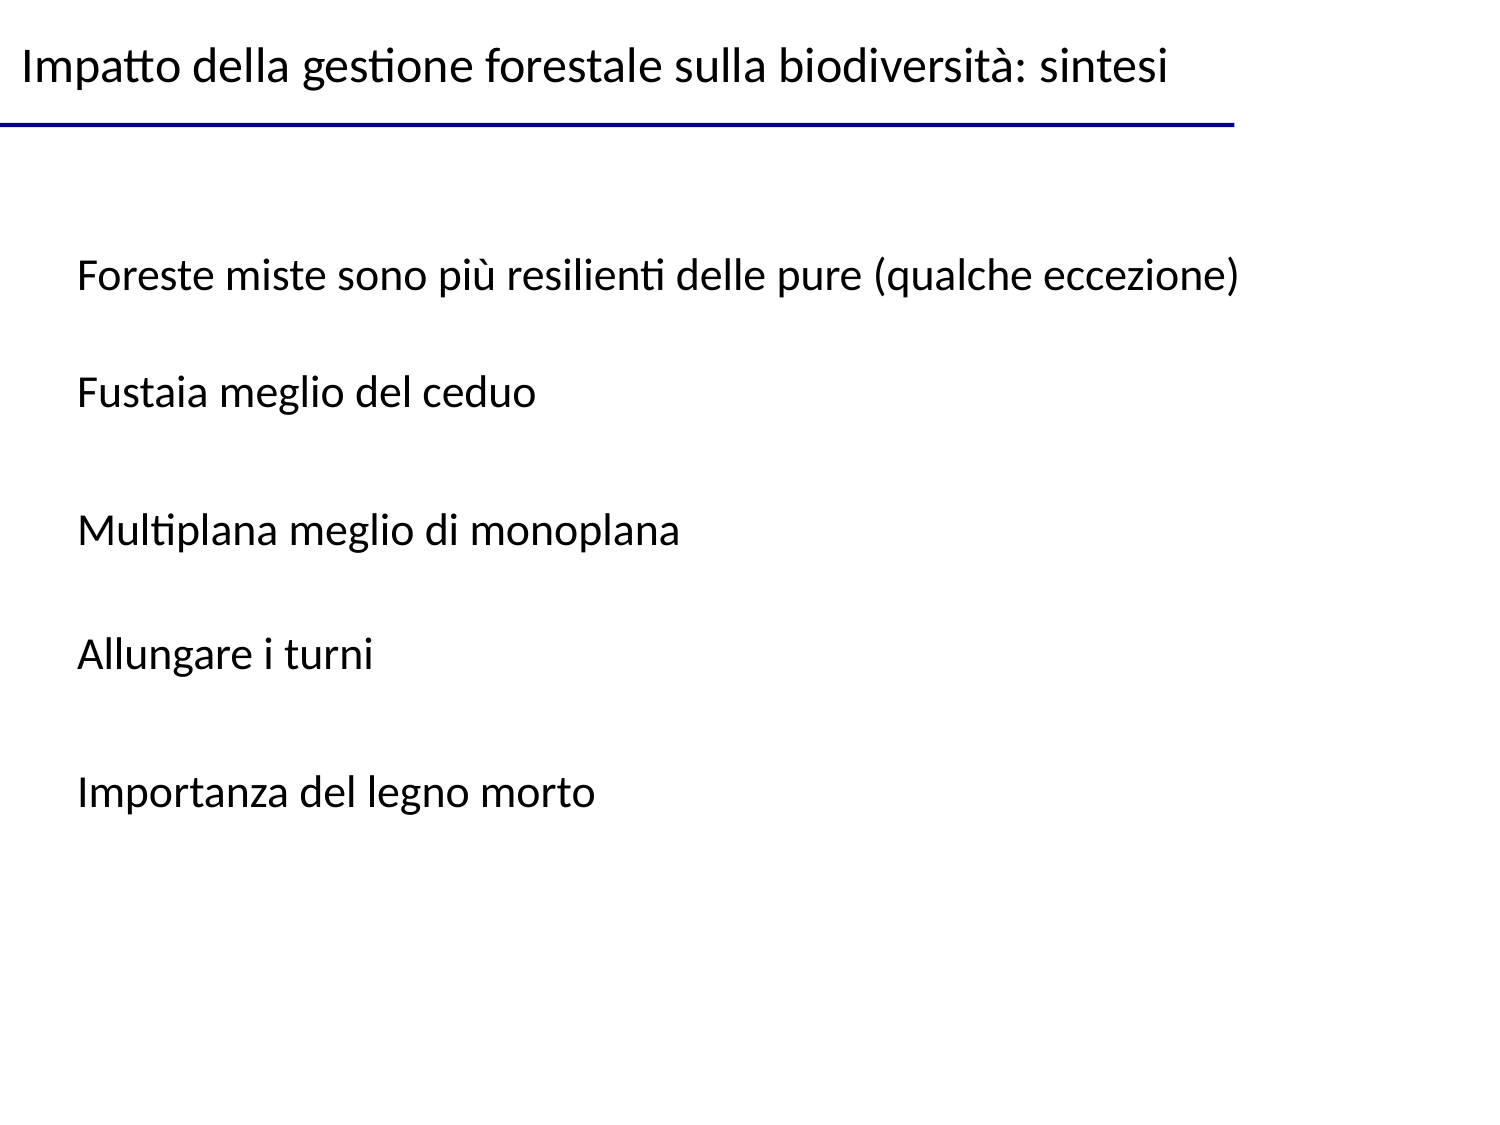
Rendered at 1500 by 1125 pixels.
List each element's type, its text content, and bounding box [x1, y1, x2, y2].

text_box Multiplana meglio di monoplana [62, 491, 1263, 562]
text_box Fustaia meglio del ceduo [62, 354, 1263, 425]
text_box Importanza del legno morto [62, 754, 1263, 824]
text_box Foreste miste sono più resilienti delle pure (qualche eccezione) [62, 237, 1263, 308]
text_box Allungare i turni [62, 616, 1263, 687]
text_box Impatto della gestione forestale sulla biodiversità: sintesi [6, 24, 1450, 100]
